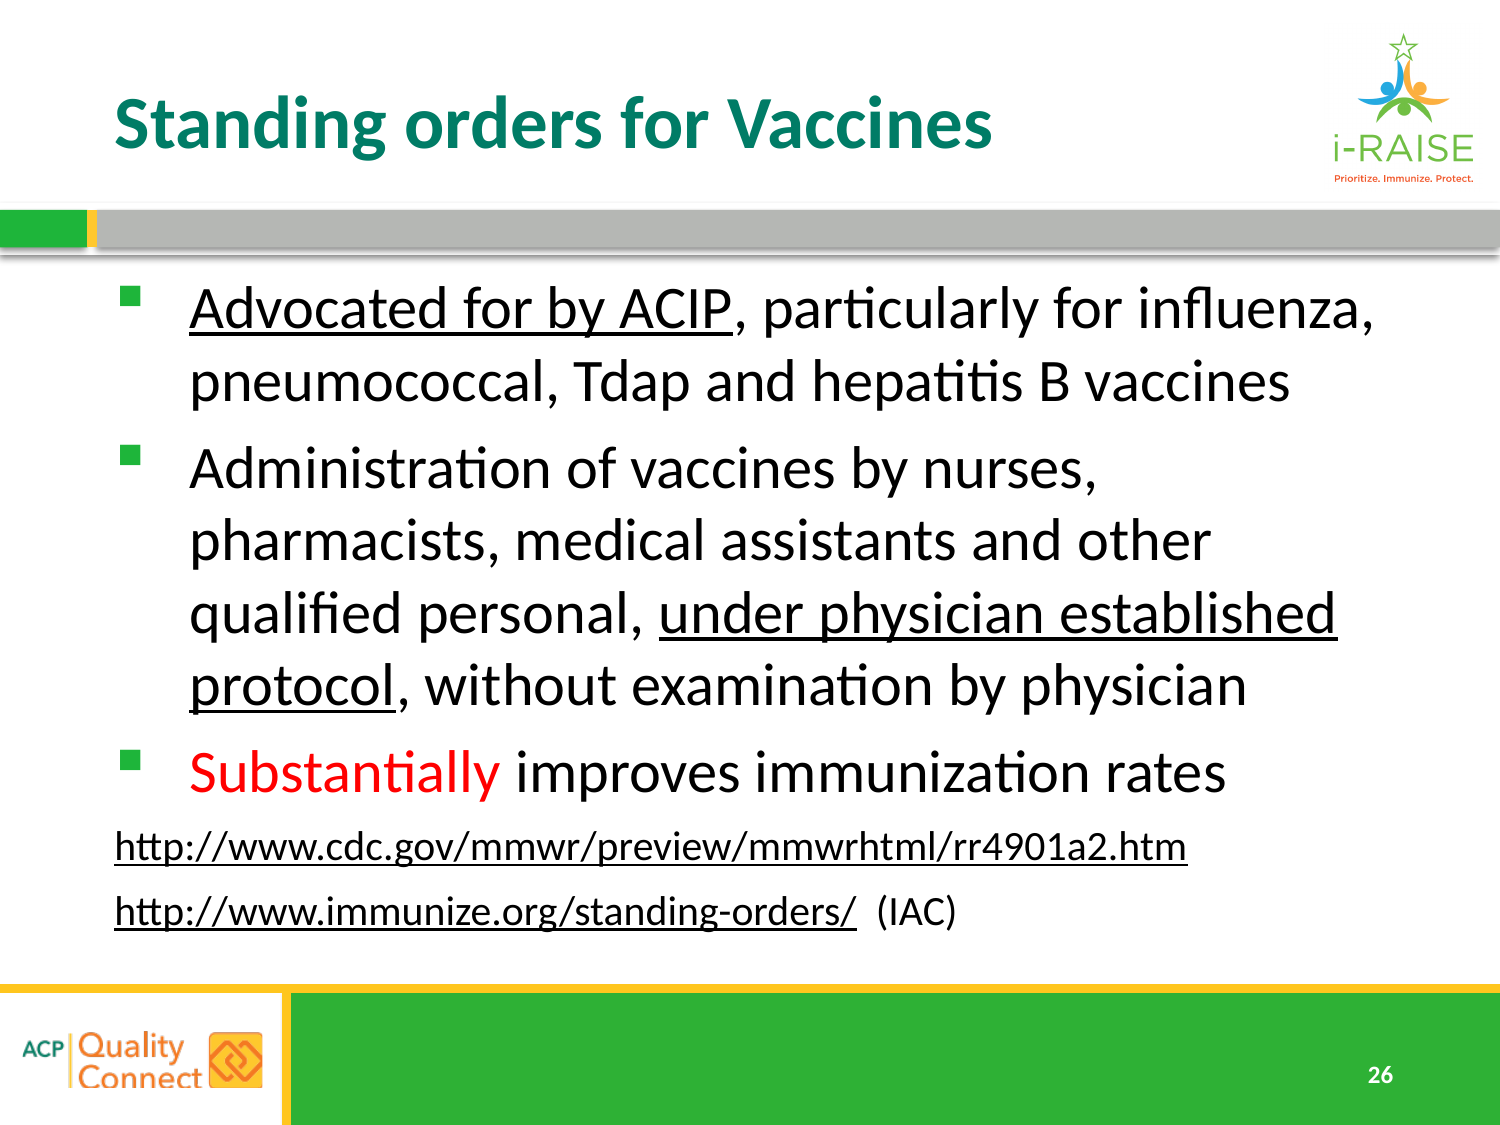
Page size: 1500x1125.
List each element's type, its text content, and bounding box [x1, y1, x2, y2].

list Advocated for by ACIP, particularly for influenza, pneumococcal, Tdap and hepatitis B vaccines Administration of vaccines by nurses, pharmacists, medical assistants and other qualified personal, under physician established protocol, without examination by physician Substantially improves immunization rates http://www.cdc.gov/mmwr/preview/mmwrhtml/rr4901a2.htm http://www.immunize.org/standing-orders/ (IAC) [99, 260, 1438, 946]
title Standing orders for Vaccines [99, 37, 1438, 200]
